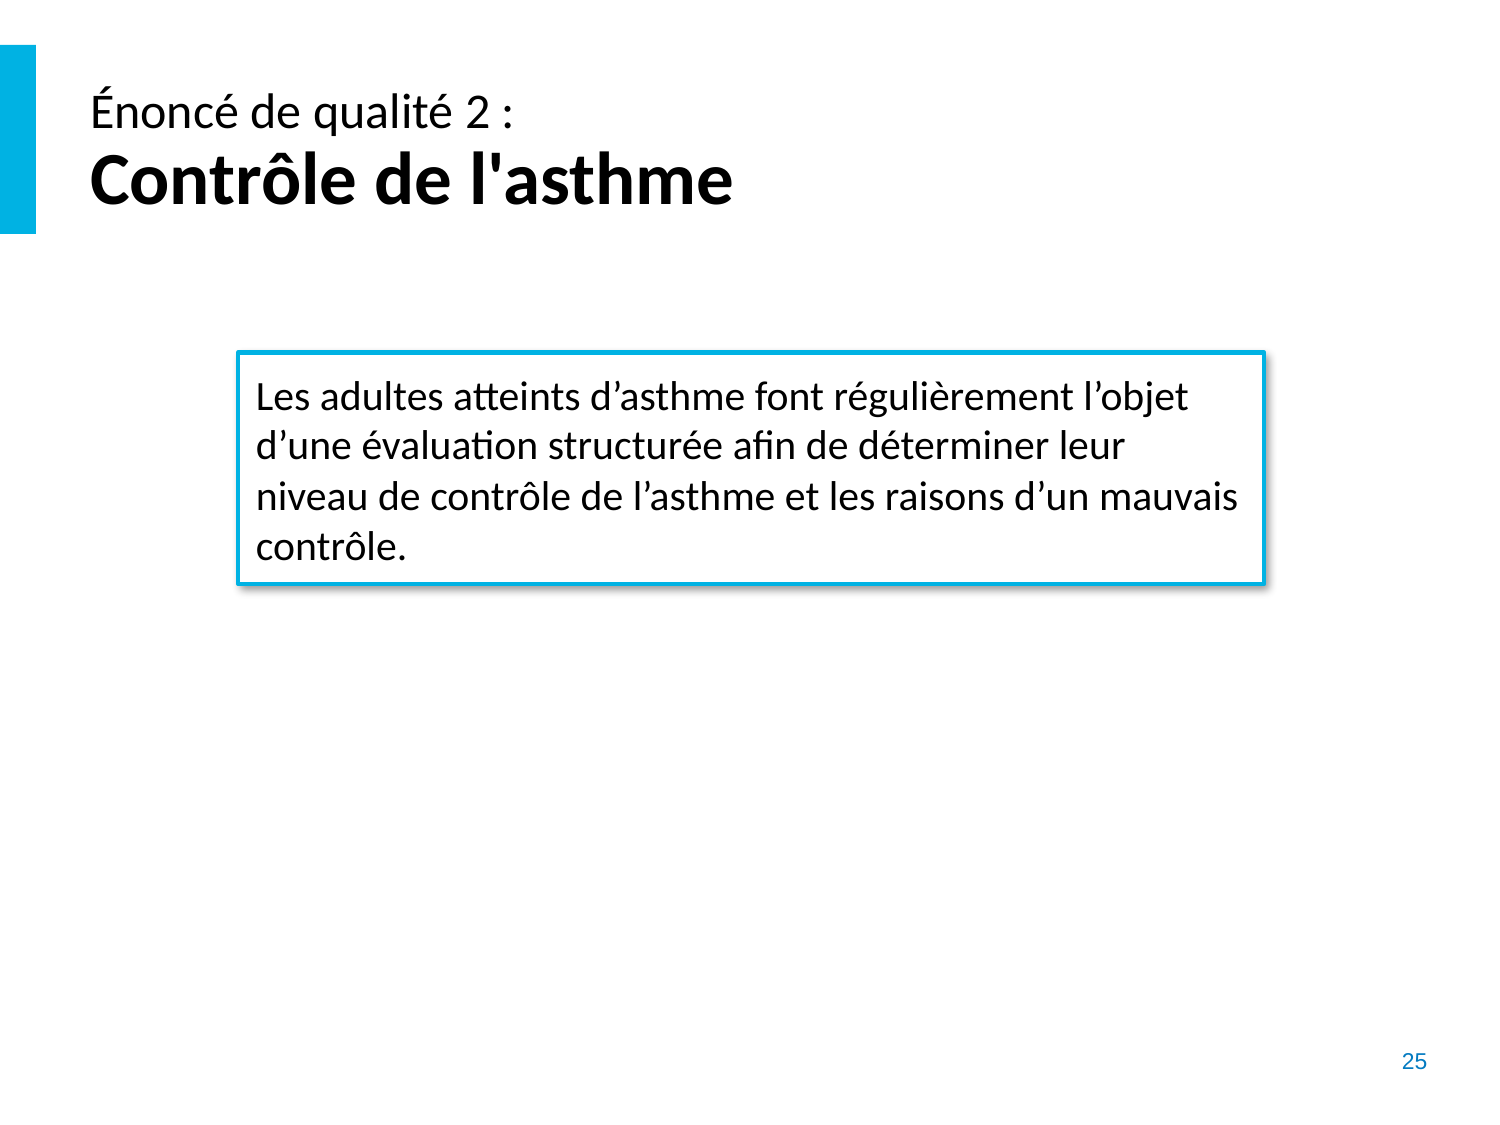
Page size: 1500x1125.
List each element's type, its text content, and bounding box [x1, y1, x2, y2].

text_box Les adultes atteints d’asthme font régulièrement l’objet d’une évaluation structurée afin de déterminer leur niveau de contrôle de l’asthme et les raisons d’un mauvais contrôle. [238, 352, 1265, 584]
title Énoncé de qualité 2 : Contrôle de l'asthme [75, 78, 1428, 270]
